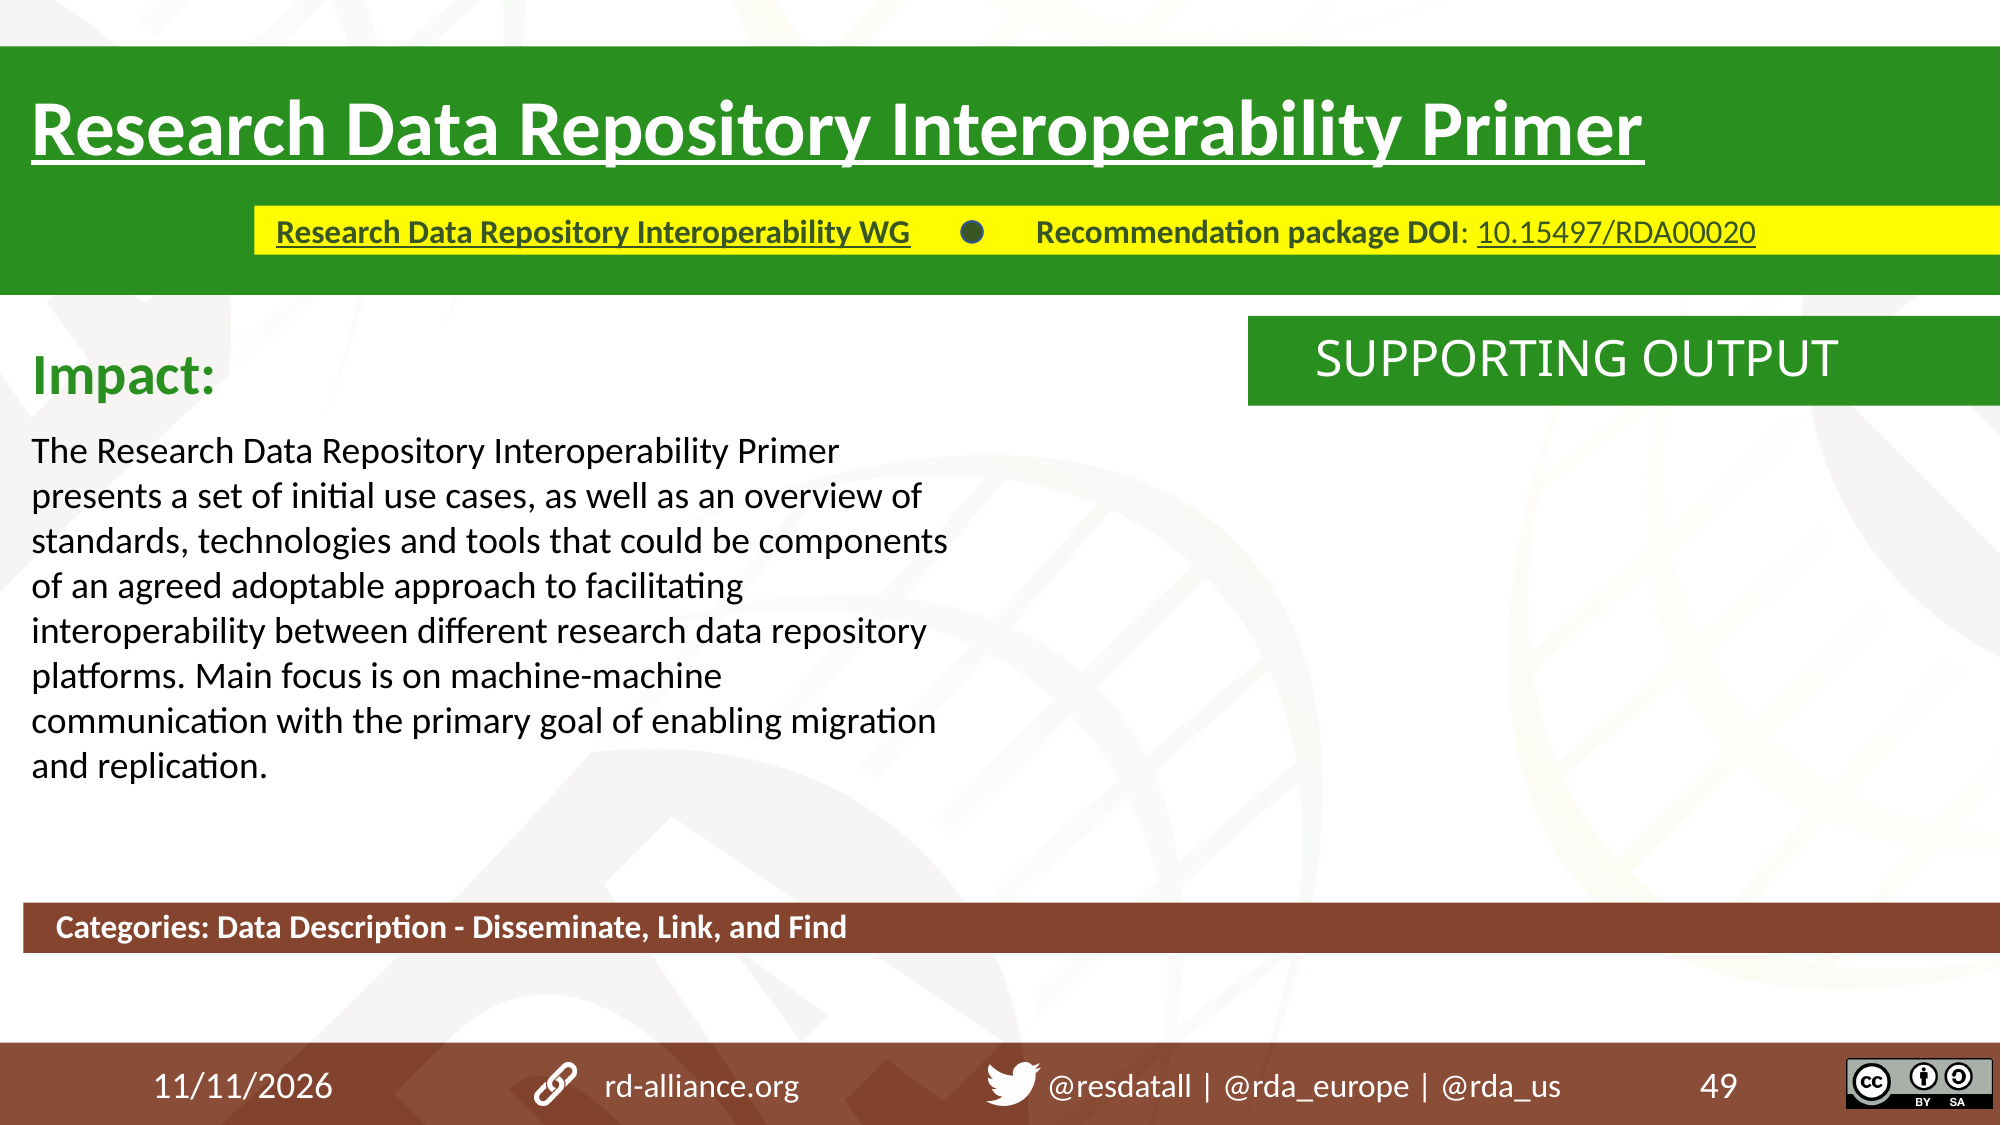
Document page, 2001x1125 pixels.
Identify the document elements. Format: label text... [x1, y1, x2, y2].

text_box Categories: Data Description - Disseminate, Link, and Find [41, 897, 1772, 953]
text_box The Research Data Repository Interoperability Primer presents a set of initial use cases, as well as an overview of standards, technologies and tools that could be components of an agreed adoptable approach to facilitating interoperability between different research data repository platforms. Main focus is on machine-machine communication with the primary goal of enabling migration and replication. [16, 418, 977, 793]
picture [1846, 1058, 1993, 1109]
text_box [22, 902, 2000, 954]
text_box [960, 220, 984, 244]
text_box [1772, 205, 2000, 256]
text_box Impact: [18, 336, 232, 415]
text_box Recommendation package DOI: 10.15497/RDA00020 [1021, 202, 1772, 258]
text_box Research Data Repository Interoperability Primer [16, 68, 1947, 179]
footer rd-alliance.org @resdatall | @rda_europe | @rda_us [538, 1054, 1629, 1114]
text_box SUPPORTING OUTPUT [1247, 314, 2000, 407]
text_box Research Data Repository Interoperability WG [261, 203, 1032, 298]
slide_number 49 [1684, 1054, 1800, 1125]
text_box [253, 205, 261, 256]
picture [534, 1062, 538, 1106]
text_box [0, 45, 2000, 296]
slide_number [137, 1054, 372, 1114]
